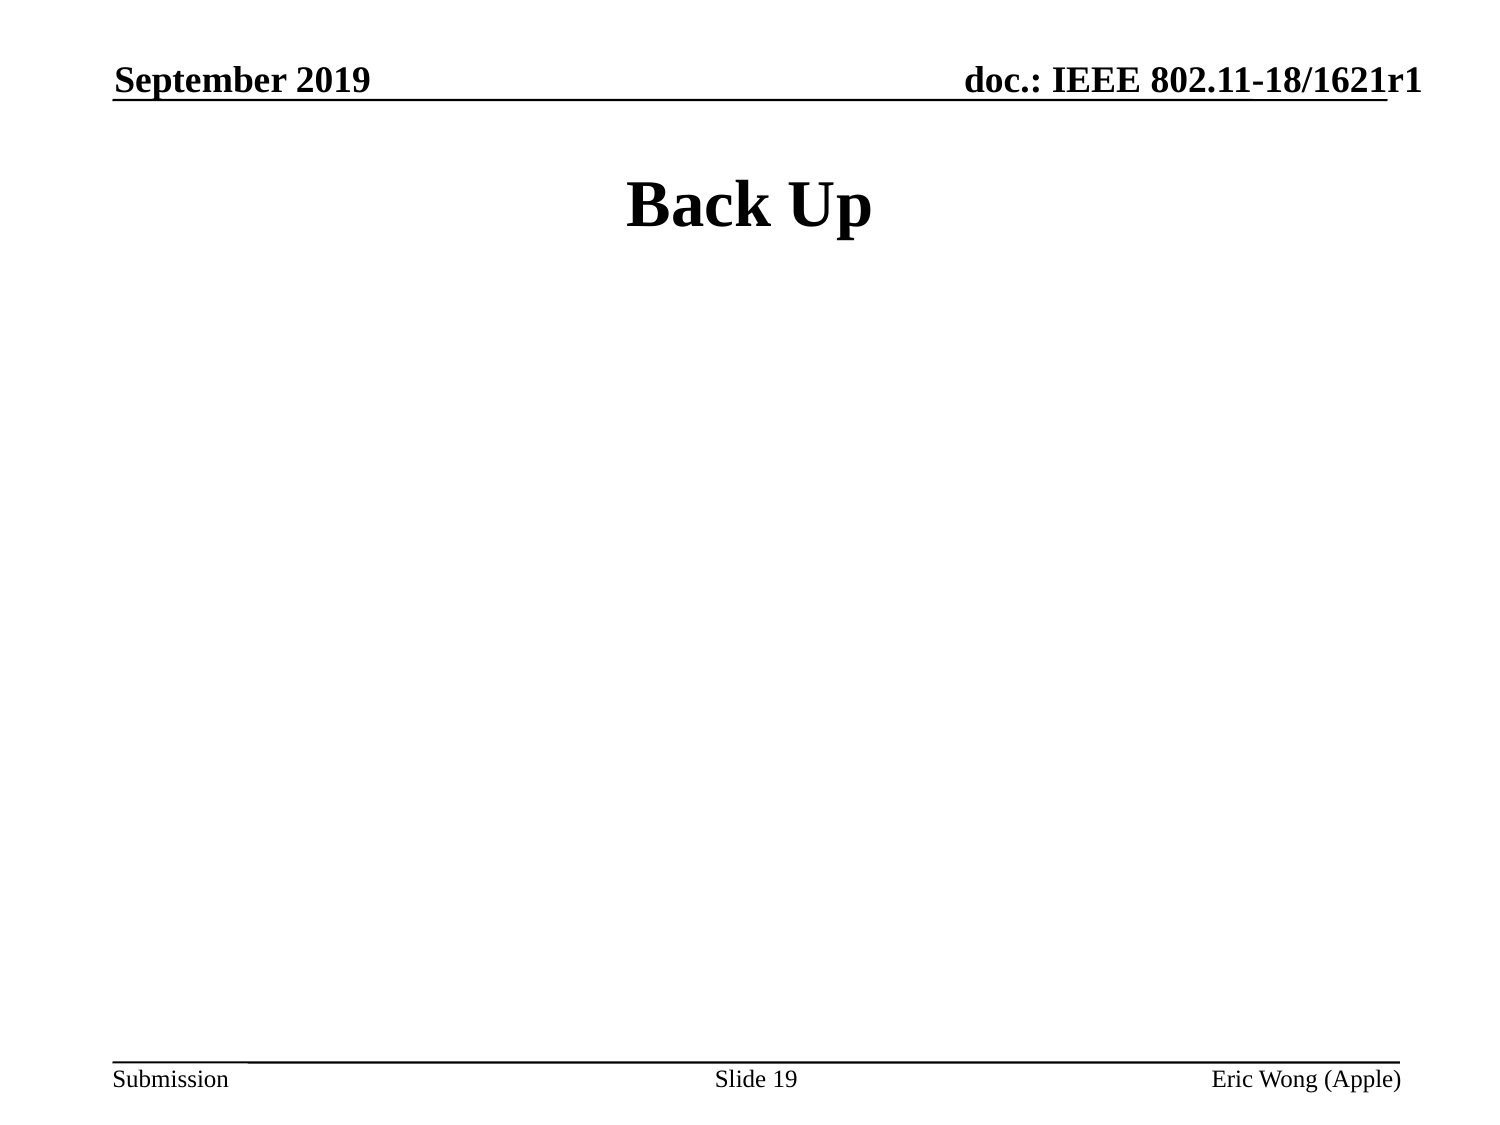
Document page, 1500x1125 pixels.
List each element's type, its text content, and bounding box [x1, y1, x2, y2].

footer Eric Wong (Apple) [1100, 1061, 1402, 1093]
title Back Up [112, 112, 1388, 288]
slide_number Slide 19 [712, 1061, 800, 1093]
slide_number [114, 54, 374, 101]
